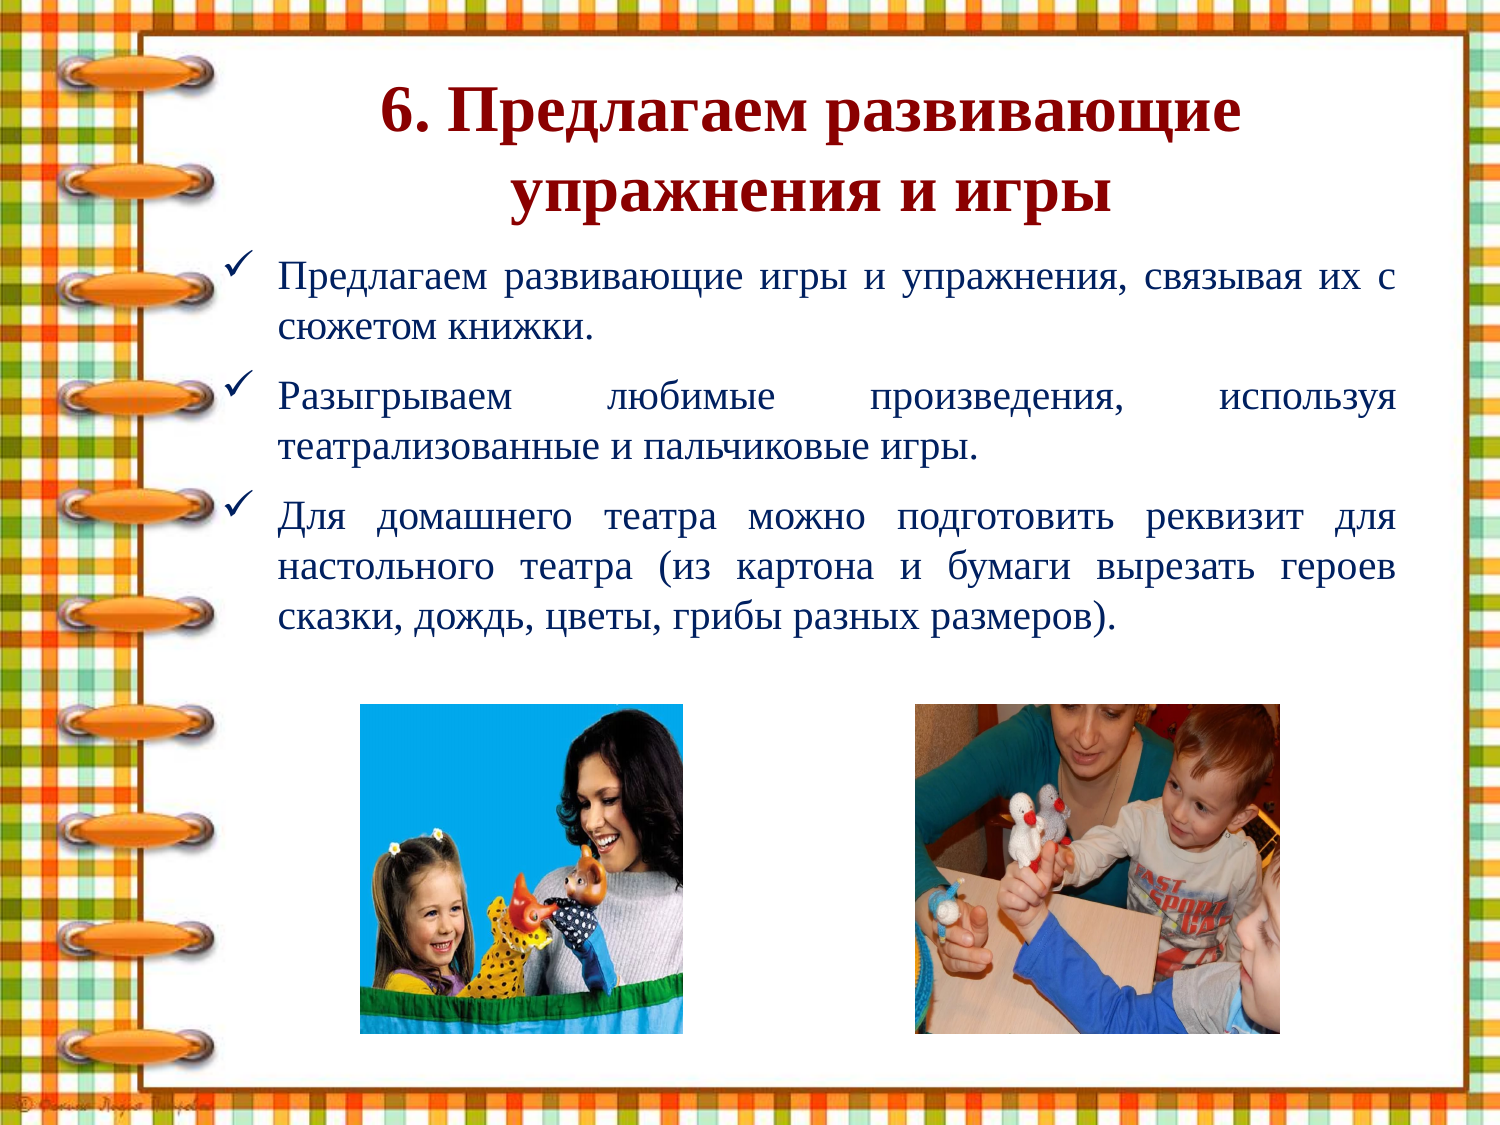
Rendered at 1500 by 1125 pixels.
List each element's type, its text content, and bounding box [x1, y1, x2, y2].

picture [0, 0, 1500, 1125]
list 6. Предлагаем развивающие упражнения и игры [230, 137, 1394, 232]
text_box Предлагаем развивающие игры и упражнения, связывая их с сюжетом книжки. Разыгрываем любимые произведения, используя театрализованные и пальчиковые игры. Для домашнего театра можно подготовить реквизит для настольного театра (из картона и бумаги вырезать героев сказки, дождь, цветы, грибы разных размеров). [206, 240, 1412, 646]
